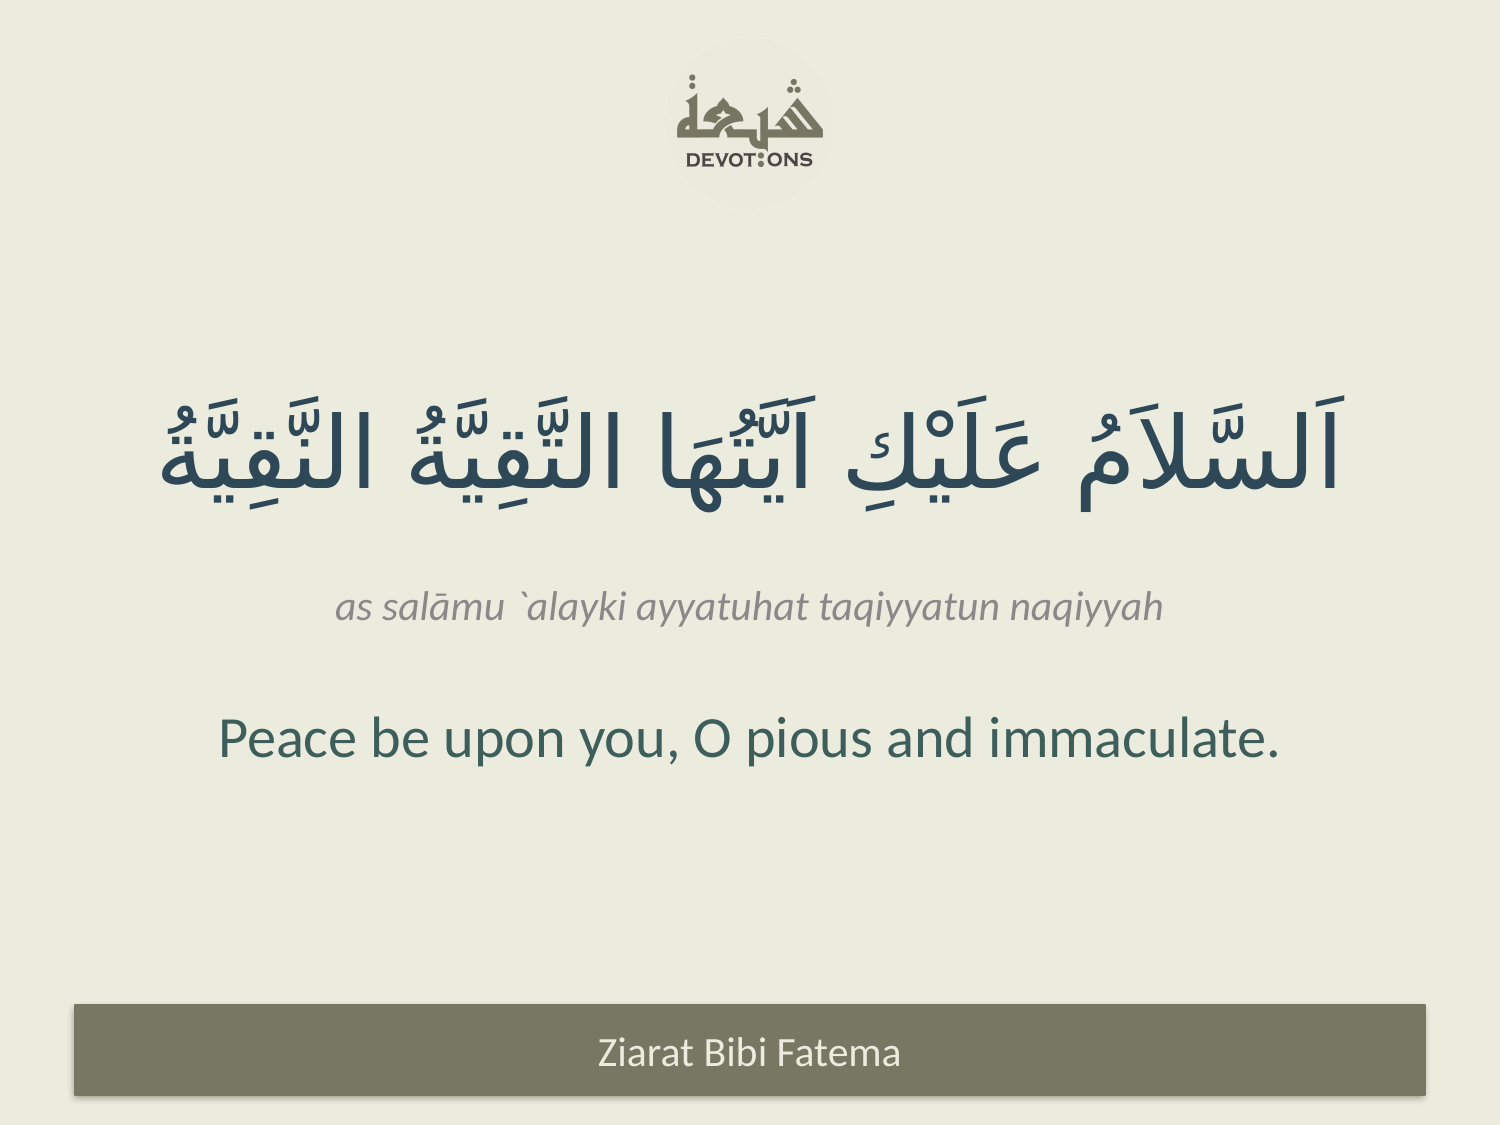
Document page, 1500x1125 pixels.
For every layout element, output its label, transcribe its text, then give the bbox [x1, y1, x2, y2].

text_box Ziarat Bibi Fatema [583, 1017, 917, 1083]
text_box [74, 1004, 1426, 1096]
picture [656, 29, 844, 218]
text_box اَلسَّلاَمُ عَلَيْكِ اَيَّتُهَا التَّقِيَّةُ النَّقِيَّةُ as salāmu `alayki ayyatuhat taqiyyatun naqiyyah Peace be upon you, O pious and immaculate. [74, 381, 1425, 776]
